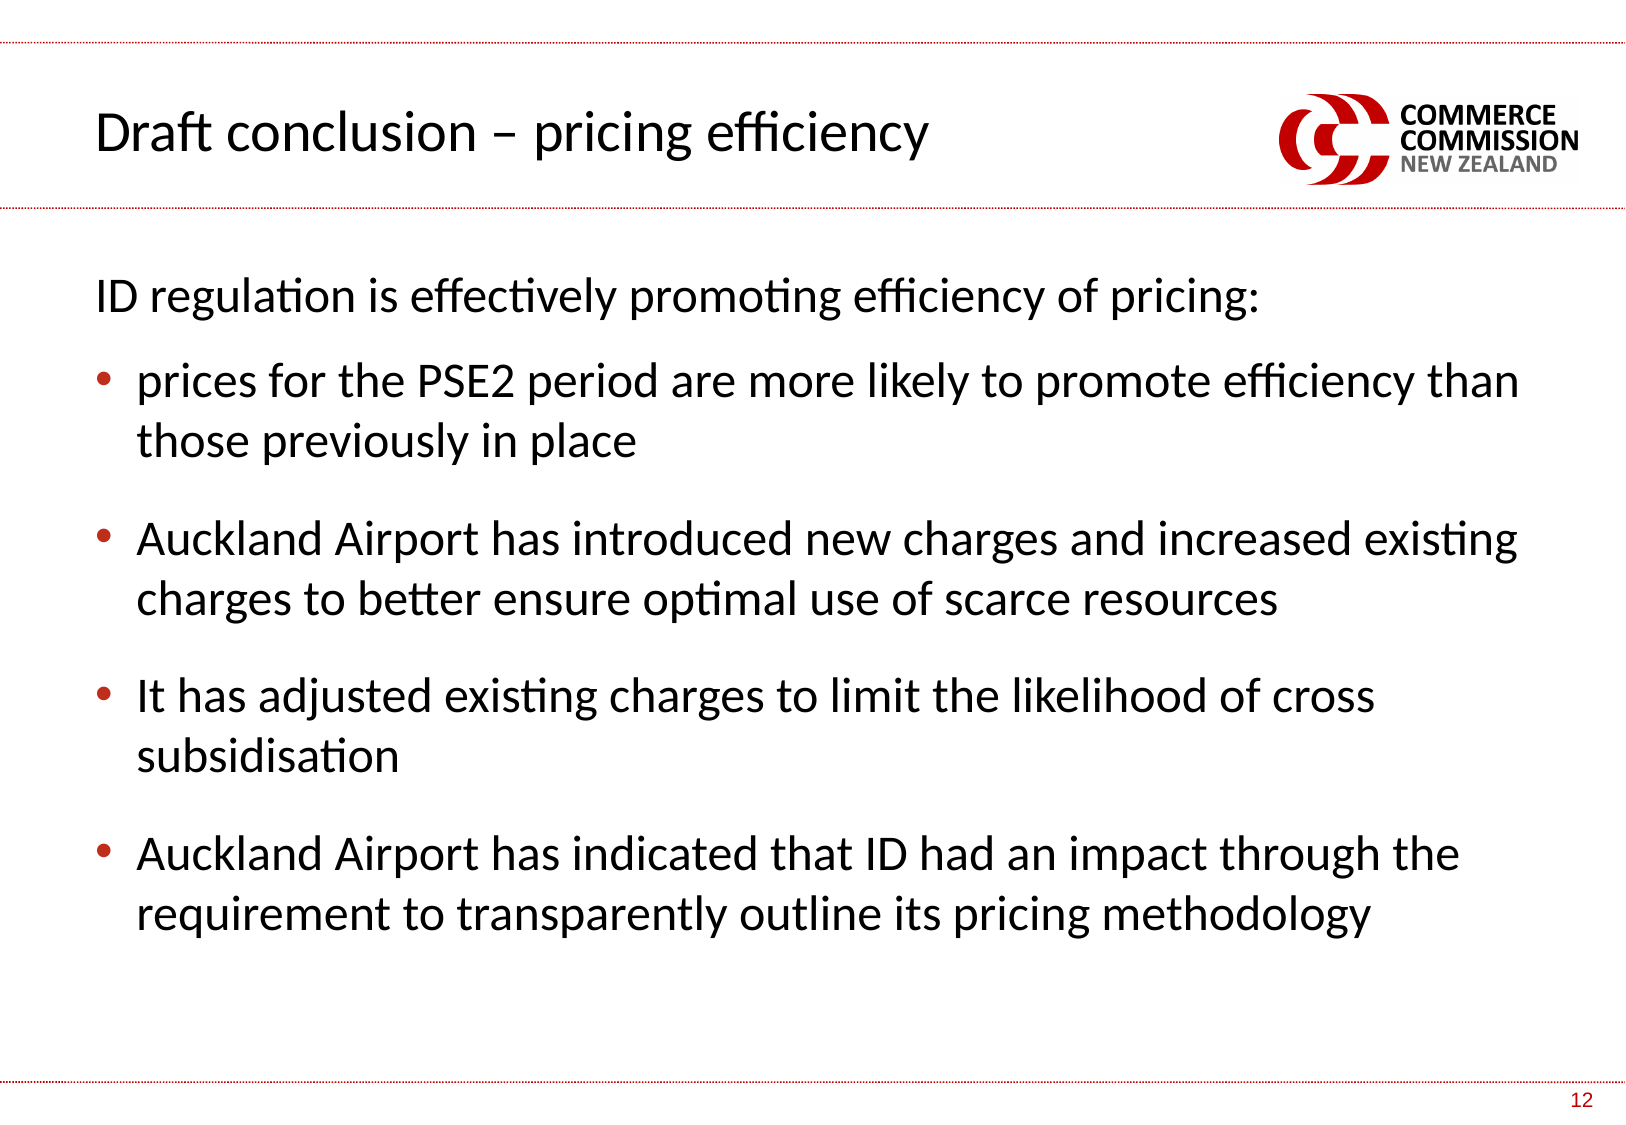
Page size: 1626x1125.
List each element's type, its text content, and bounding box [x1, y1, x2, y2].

picture [1279, 94, 1578, 185]
list ID regulation is effectively promoting efficiency of pricing: prices for the PSE2 period are more likely to promote efficiency than those previously in place Auckland Airport has introduced new charges and increased existing charges to better ensure optimal use of scarce resources It has adjusted existing charges to limit the likelihood of cross subsidisation Auckland Airport has indicated that ID had an impact through the requirement to transparently outline its pricing methodology [80, 255, 1545, 929]
list Draft conclusion – pricing efficiency [80, 90, 1250, 166]
slide_number 12 [1538, 1069, 1625, 1125]
